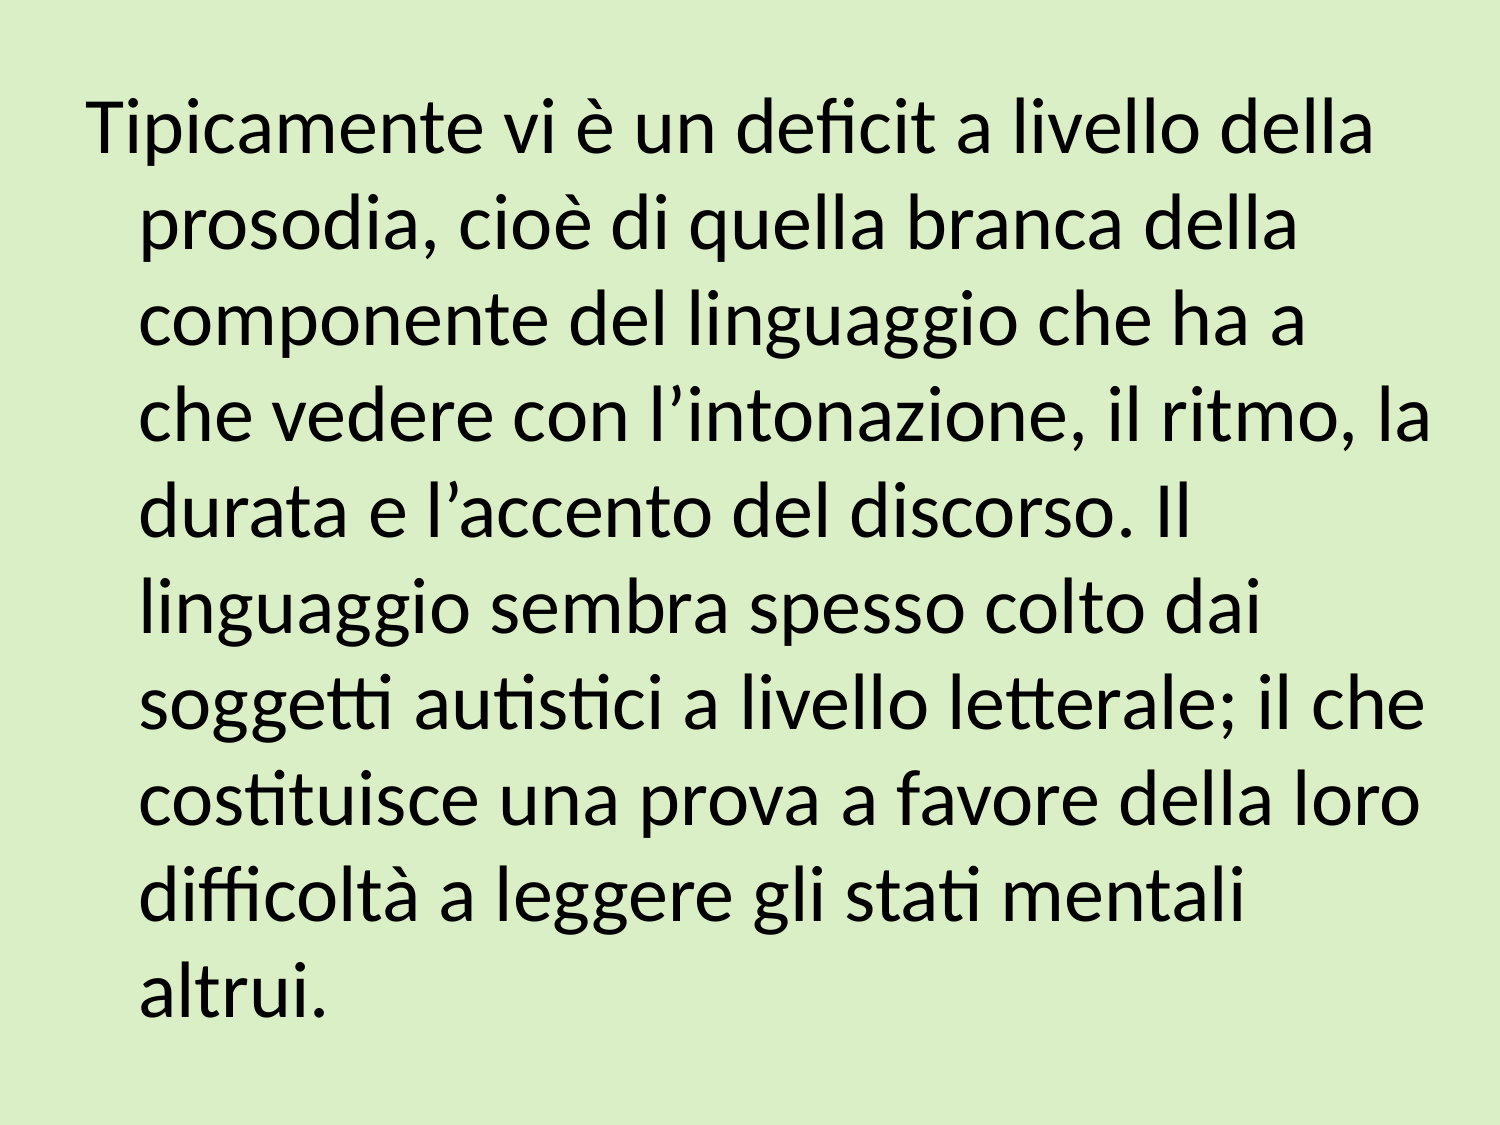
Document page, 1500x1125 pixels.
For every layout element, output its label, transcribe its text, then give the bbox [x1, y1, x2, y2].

list Tipicamente vi è un deficit a livello della prosodia, cioè di quella branca della componente del linguaggio che ha a che vedere con l’intonazione, il ritmo, la durata e l’accento del discorso. Il linguaggio sembra spesso colto dai soggetti autistici a livello letterale; il che costituisce una prova a favore della loro difficoltà a leggere gli stati mentali altrui. [70, 66, 1454, 1047]
